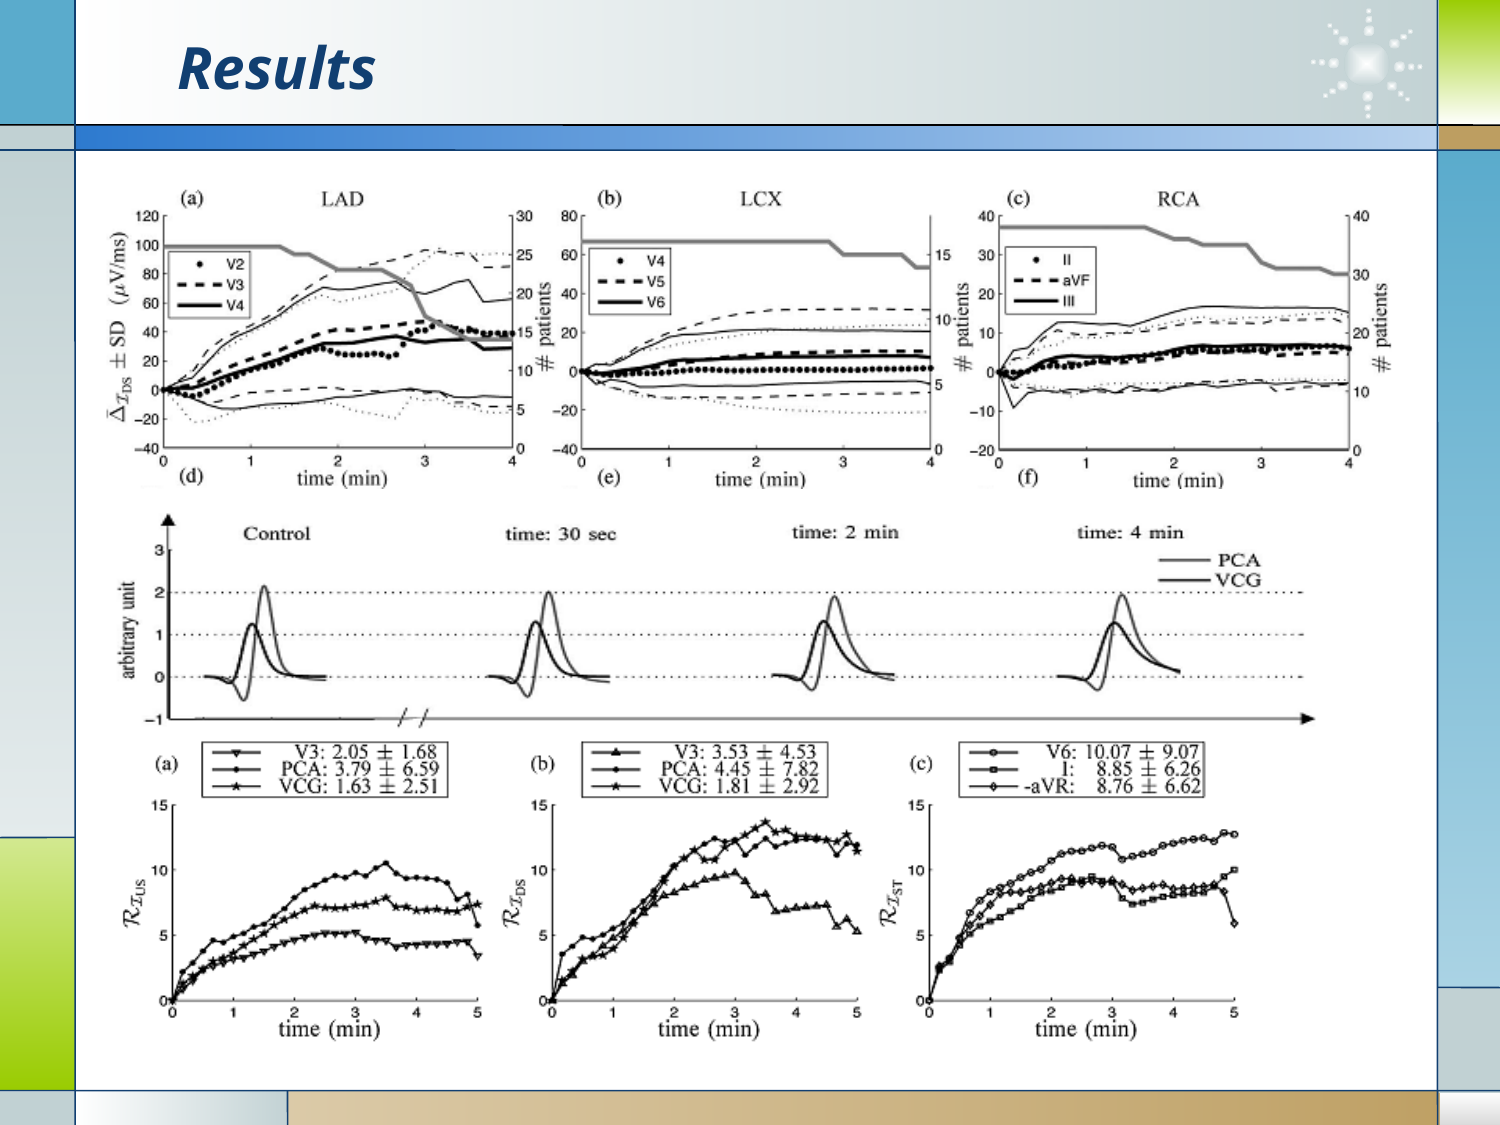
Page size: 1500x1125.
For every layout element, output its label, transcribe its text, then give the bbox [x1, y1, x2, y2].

title Results [162, 19, 1263, 113]
picture [100, 737, 1248, 1054]
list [112, 512, 1326, 734]
picture [99, 187, 1399, 490]
